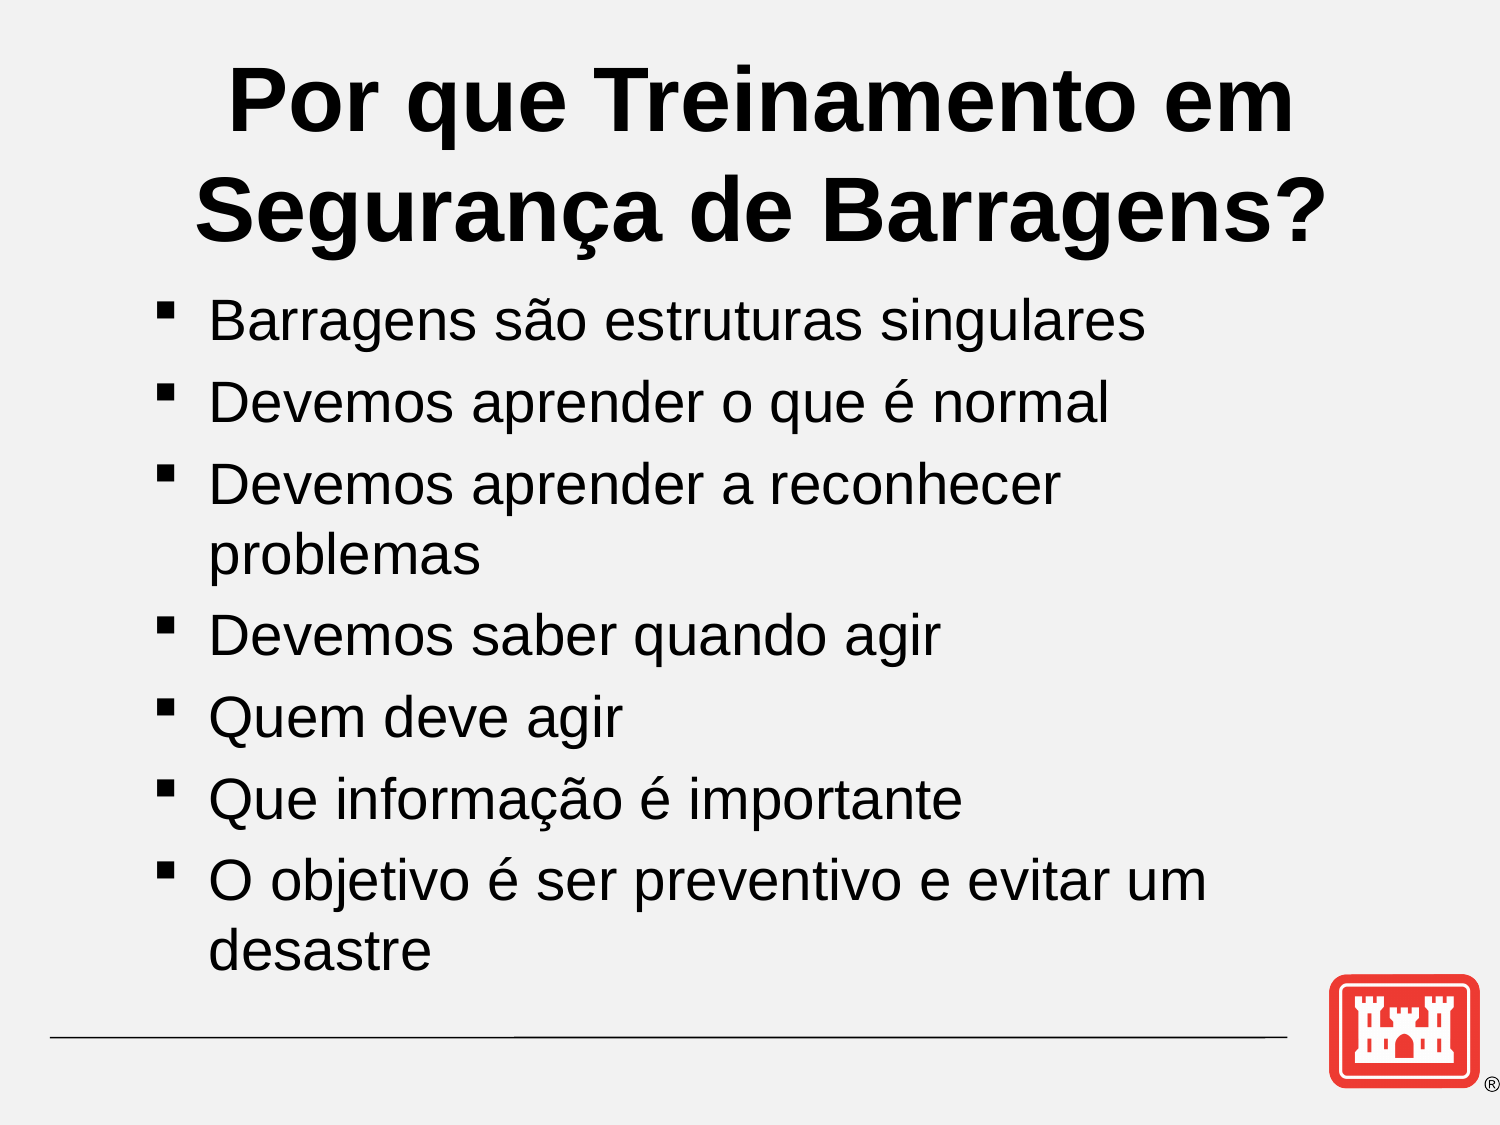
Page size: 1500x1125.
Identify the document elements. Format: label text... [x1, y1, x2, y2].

list Barragens são estruturas singulares Devemos aprender o que é normal Devemos aprender a reconhecer problemas Devemos saber quando agir Quem deve agir Que informação é importante O objetivo é ser preventivo e evitar um desastre [137, 274, 1351, 901]
picture [1329, 974, 1500, 1092]
title Por que Treinamento em Segurança de Barragens? [87, 87, 1438, 213]
